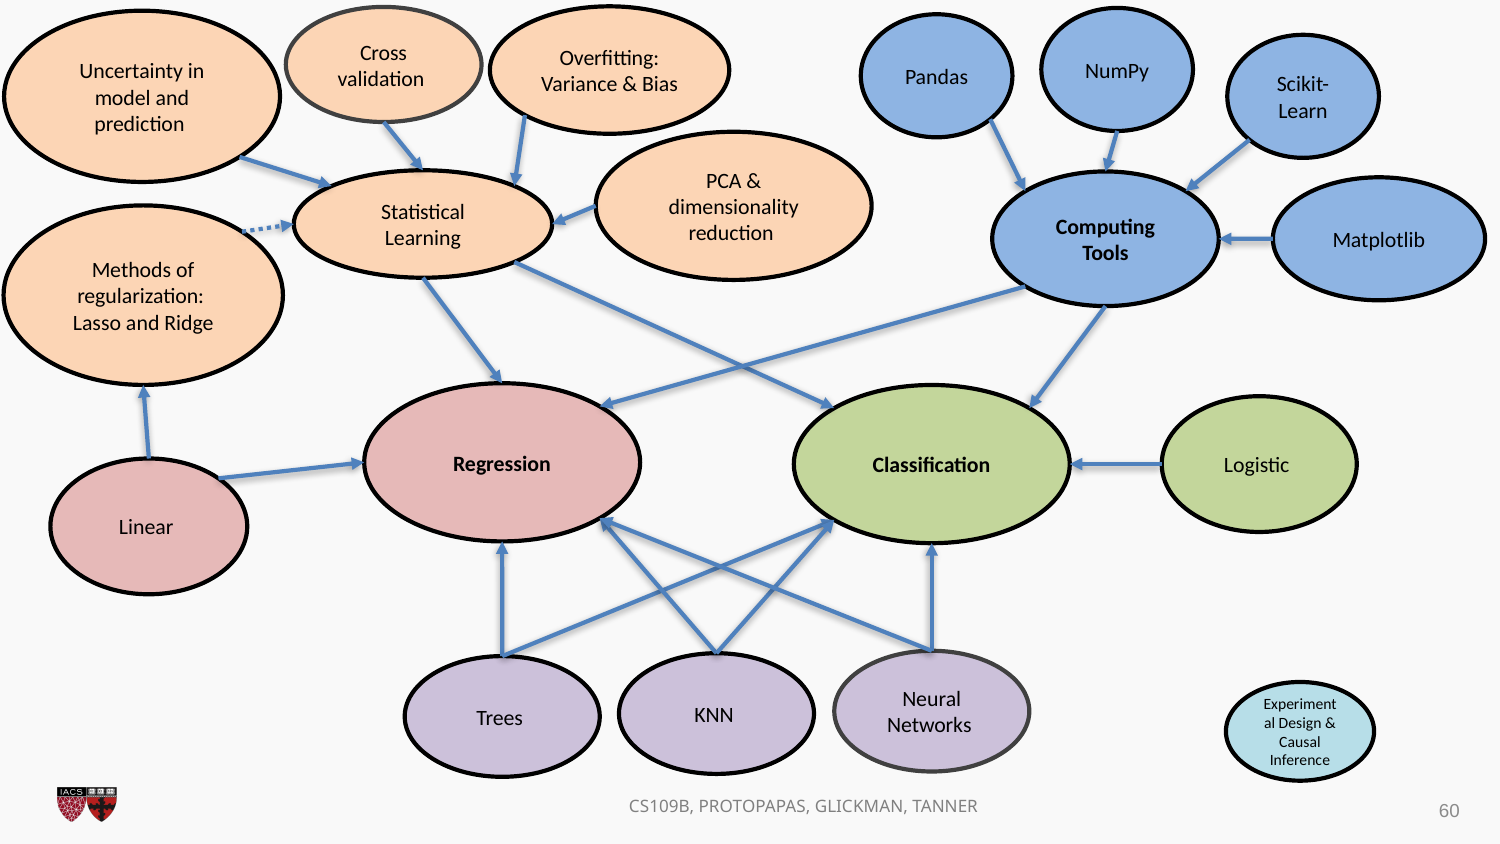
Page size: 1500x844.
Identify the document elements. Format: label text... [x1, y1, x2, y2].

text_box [599, 286, 1026, 407]
picture [56, 787, 117, 822]
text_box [1185, 139, 1250, 192]
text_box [218, 462, 365, 479]
text_box Classification [791, 415, 1072, 546]
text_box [501, 519, 595, 657]
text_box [239, 156, 332, 187]
text_box Methods of regularization: Lasso and Ridge [1, 203, 286, 387]
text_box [599, 518, 932, 652]
text_box Statistical Learning [291, 168, 553, 280]
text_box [383, 121, 424, 171]
text_box PCA & dimensionality reduction [593, 129, 874, 261]
text_box Uncertainty in model and prediction [1, 8, 283, 185]
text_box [513, 114, 526, 187]
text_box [1105, 130, 1118, 172]
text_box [241, 223, 295, 232]
text_box KNN [616, 666, 817, 777]
text_box NumPy [1039, 5, 1196, 133]
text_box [1029, 305, 1106, 409]
text_box Logistic [1159, 394, 1359, 535]
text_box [422, 277, 503, 384]
text_box Regression [362, 389, 643, 544]
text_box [989, 119, 1026, 192]
text_box Pandas [858, 12, 1015, 140]
text_box Computing Tools [990, 169, 1221, 309]
text_box Cross validation [283, 4, 484, 125]
text_box Matplotlib [1270, 175, 1488, 303]
text_box Linear [48, 456, 250, 597]
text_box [514, 261, 835, 409]
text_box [551, 205, 596, 225]
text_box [142, 384, 150, 459]
text_box Neural Networks [832, 648, 1032, 774]
text_box Scikit-Learn [1225, 32, 1382, 160]
text_box Trees [402, 654, 602, 779]
text_box Overfitting: Variance & Bias [487, 4, 732, 136]
text_box Experimental Design & Causal Inference [1223, 679, 1377, 783]
slide_number 60 [1125, 787, 1475, 833]
